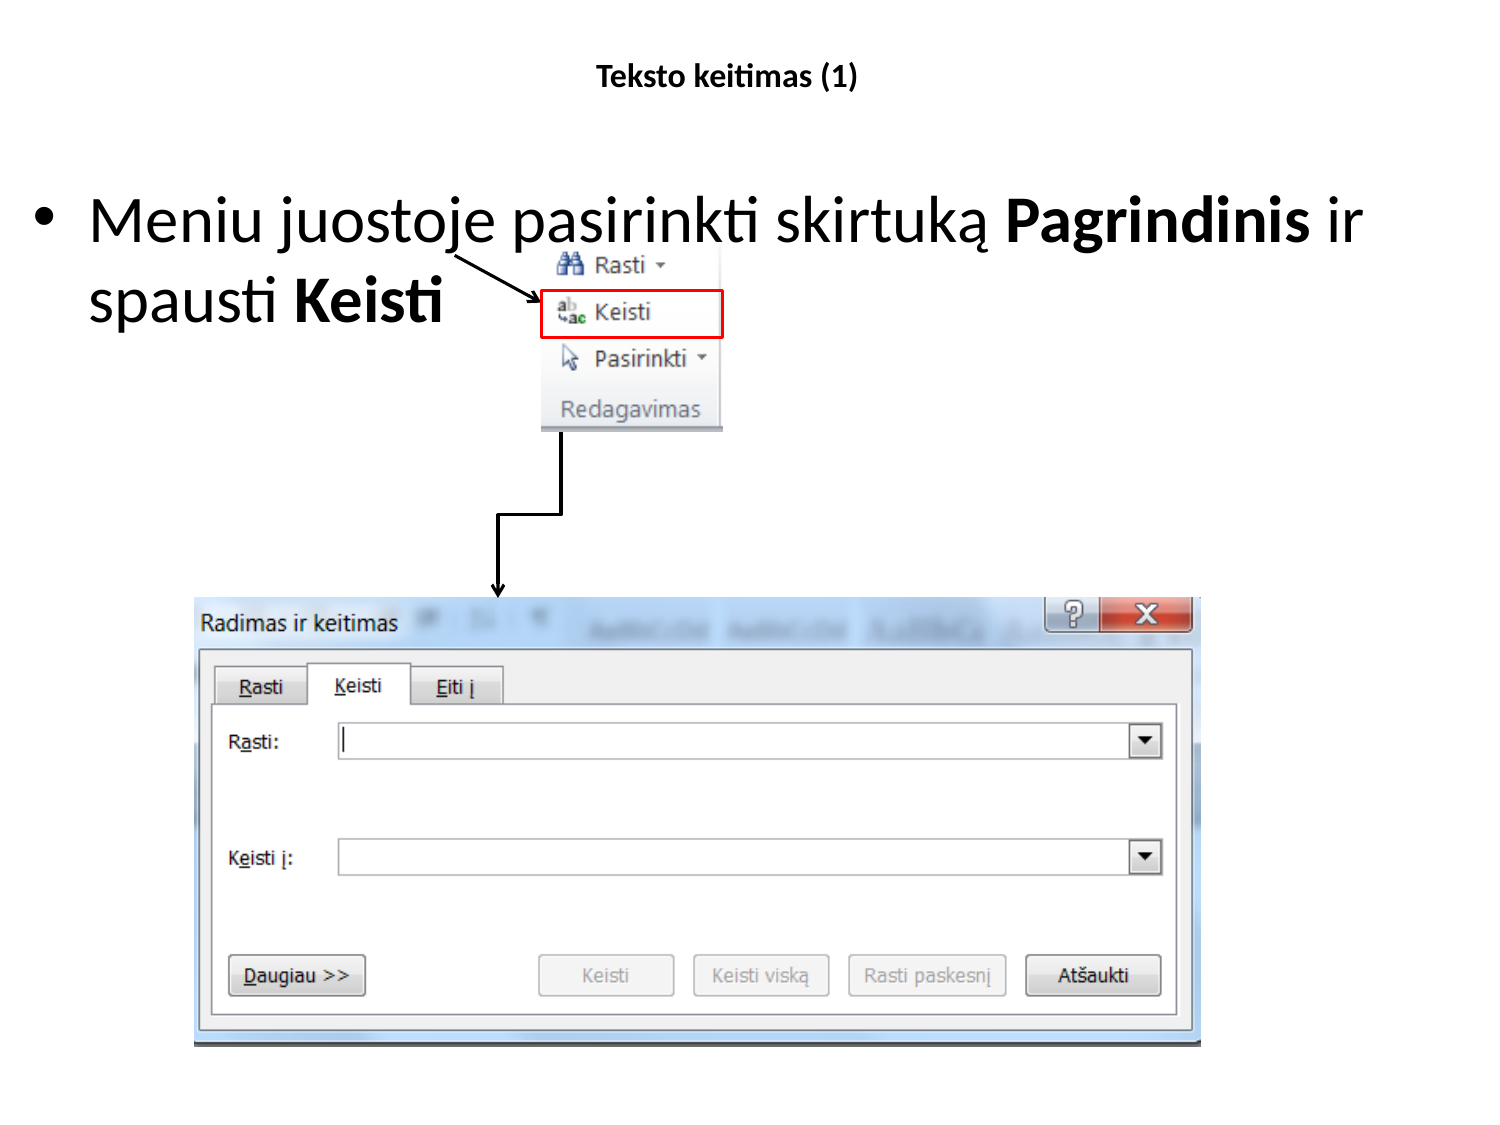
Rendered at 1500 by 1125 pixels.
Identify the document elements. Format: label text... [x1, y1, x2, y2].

picture [541, 243, 723, 432]
picture [194, 597, 1201, 1048]
title Teksto keitimas (1) [29, 45, 1425, 102]
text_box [454, 255, 542, 303]
list Meniu juostoje pasirinkti skirtuką Pagrindinis ir spausti Keisti [17, 168, 1459, 1047]
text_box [446, 483, 613, 547]
